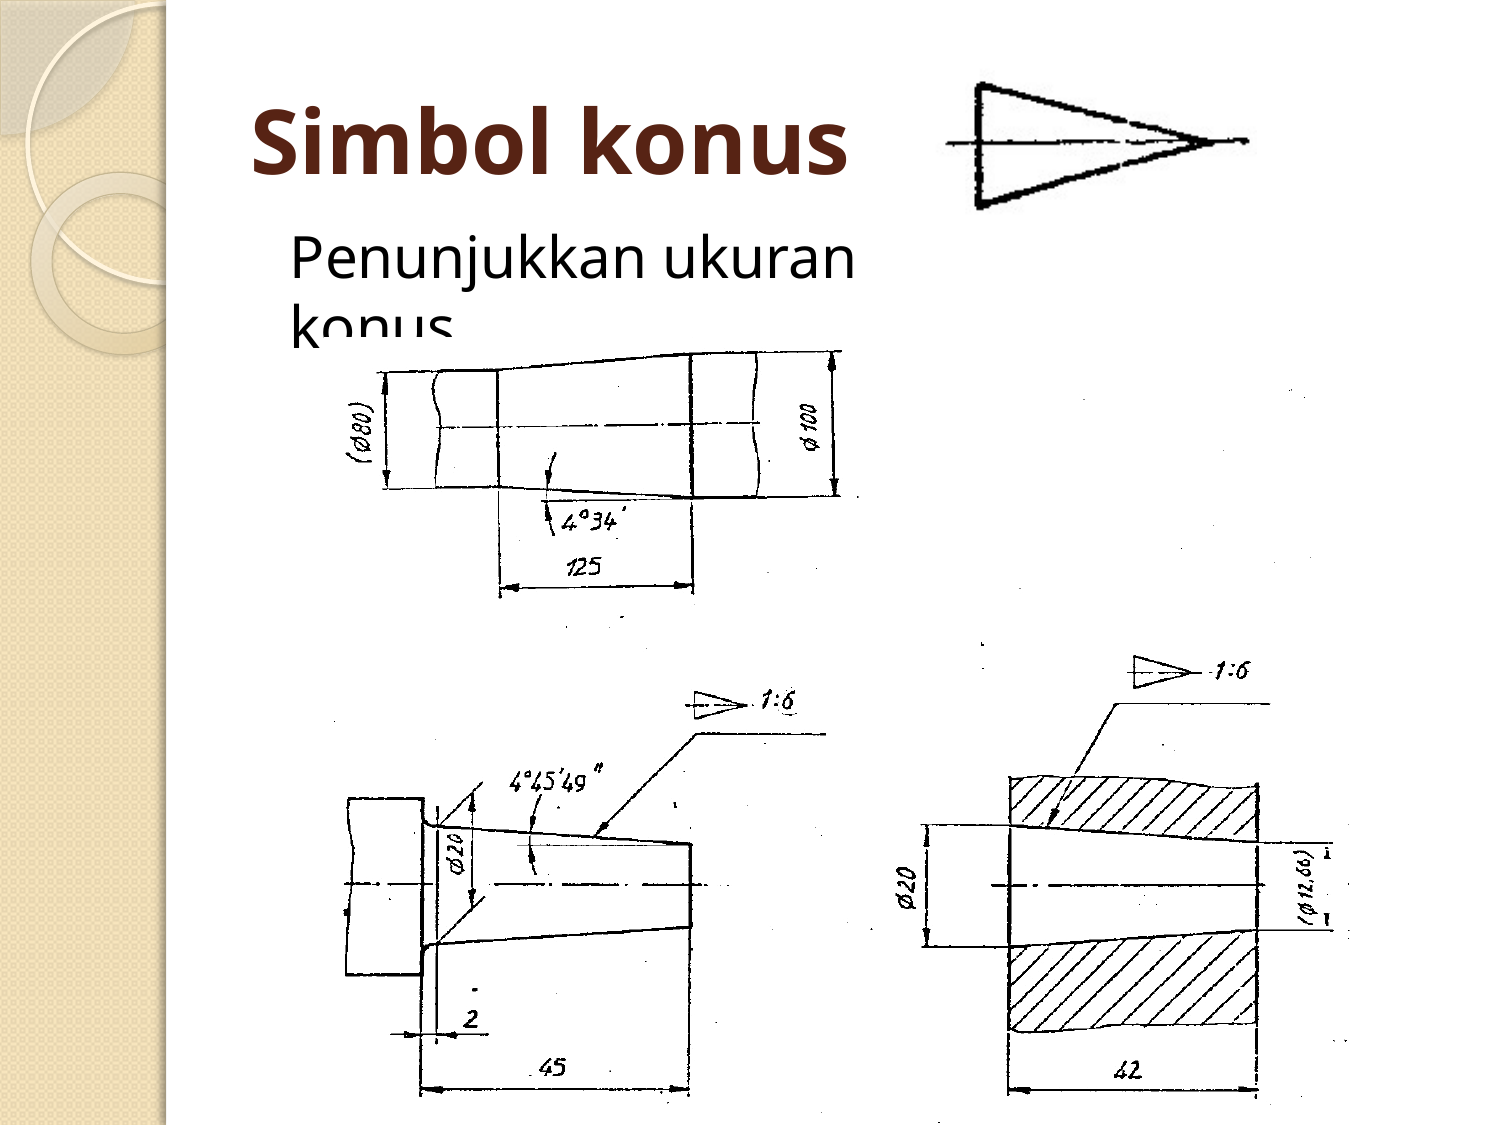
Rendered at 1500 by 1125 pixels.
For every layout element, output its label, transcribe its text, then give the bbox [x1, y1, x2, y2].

title Simbol konus [235, 45, 1466, 233]
picture [324, 337, 1351, 1124]
picture [924, 62, 1257, 226]
text_box Penunjukkan ukuran konus [275, 212, 975, 368]
